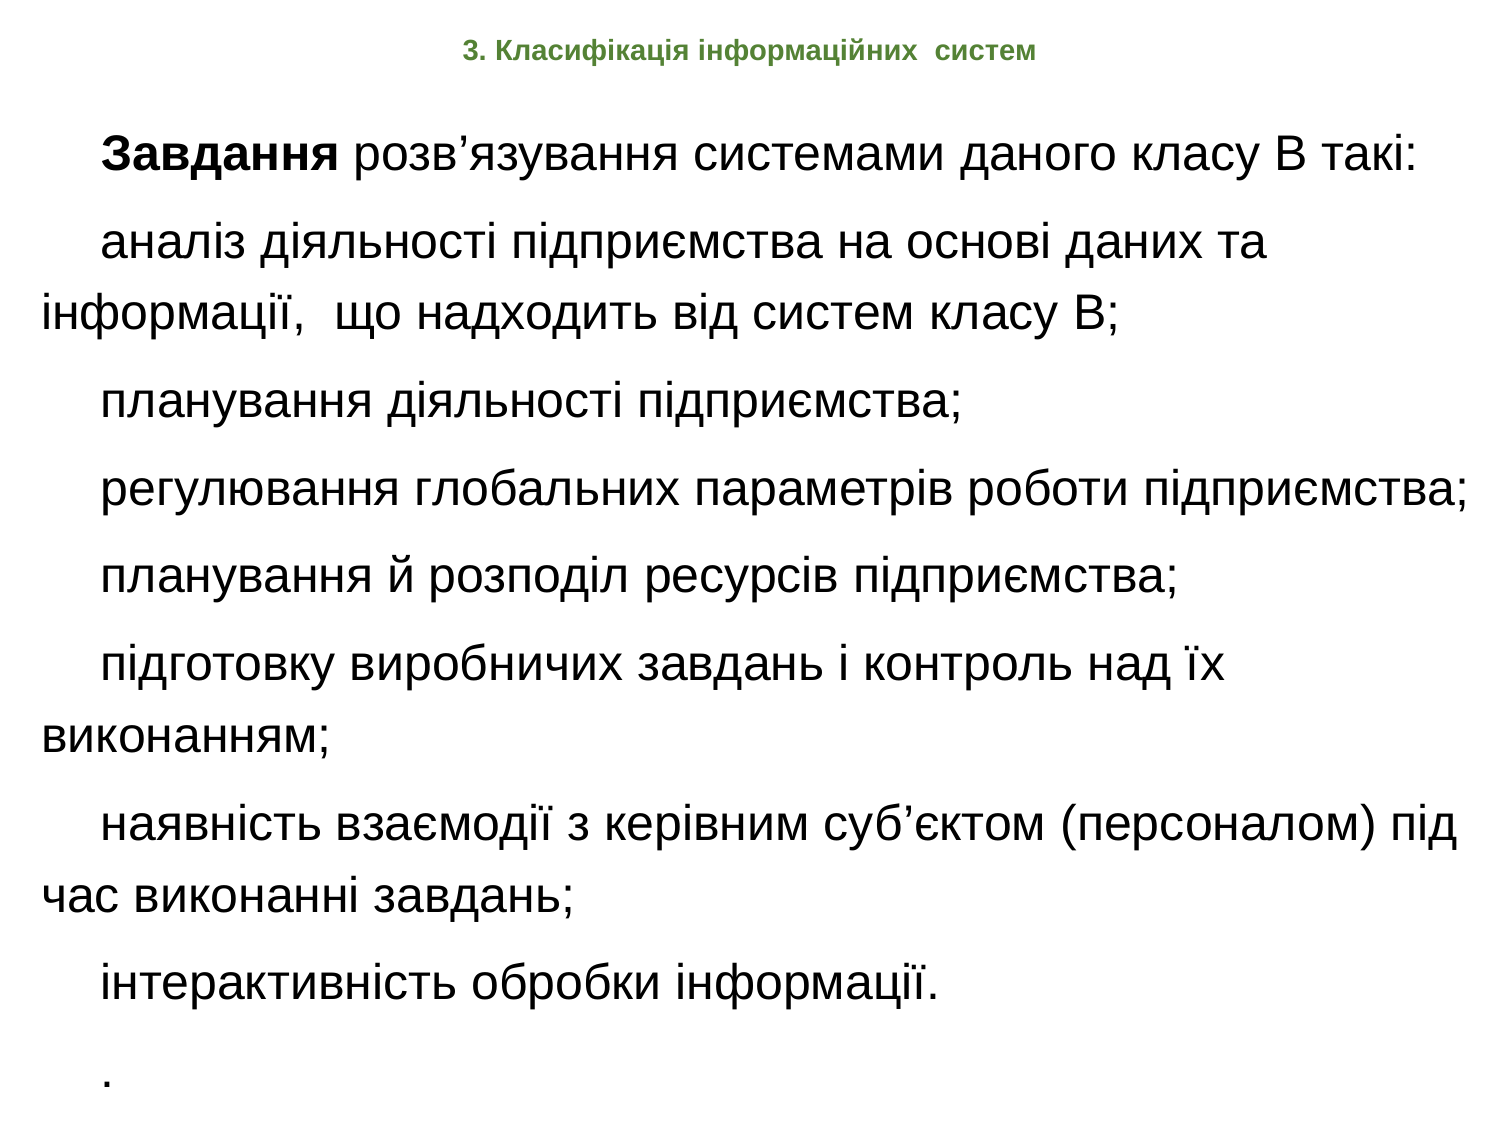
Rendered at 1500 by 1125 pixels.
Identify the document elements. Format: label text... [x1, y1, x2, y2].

list Завдання розв’язування системами даного класу В такі: аналіз діяльності підприємства на основі даних та інформації, що надходить від систем класу B; планування діяльності підприємства; регулювання глобальних параметрів роботи підприємства; планування й розподіл ресурсів підприємства; підготовку виробничих завдань і контроль над їх виконанням; наявність взаємодії з керівним суб’єктом (персоналом) під час виконанні завдань; інтерактивність обробки інформації. . [26, 100, 1489, 1125]
title 3. Класифікація інформаційних систем [0, 1, 1500, 100]
